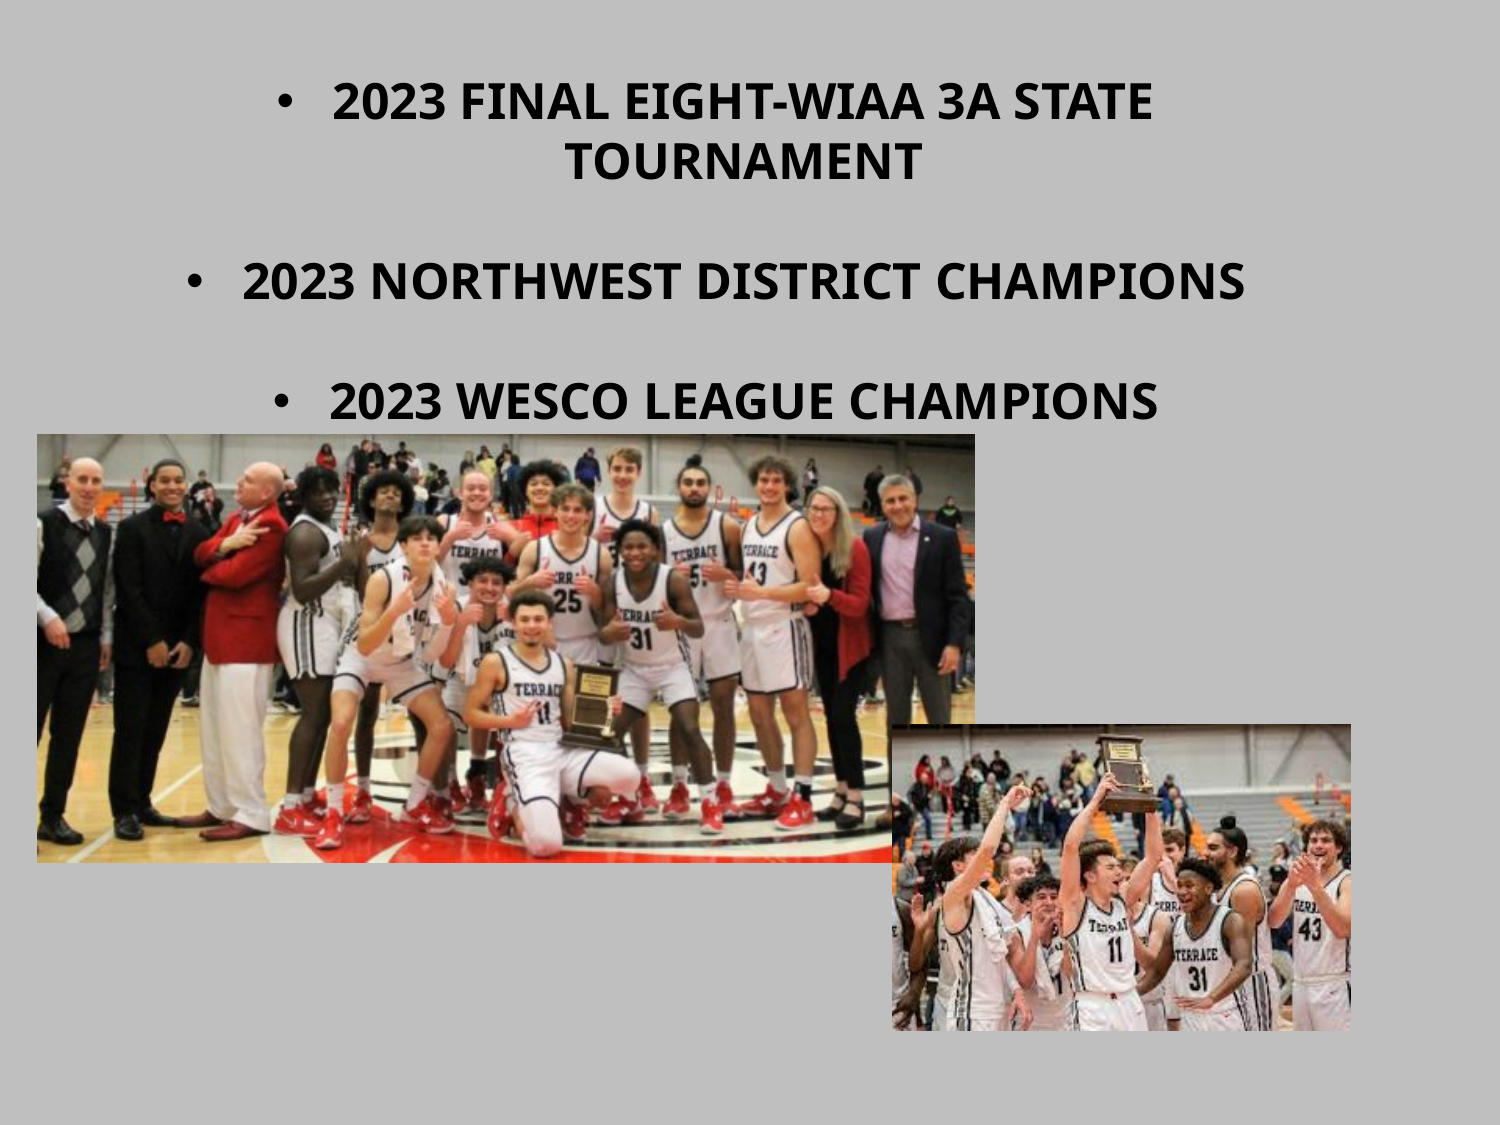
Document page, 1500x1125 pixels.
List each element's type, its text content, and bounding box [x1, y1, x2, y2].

picture [37, 434, 1352, 1031]
text_box 2023 FINAL EIGHT-WIAA 3A STATE TOURNAMENT 2023 NORTHWEST DISTRICT CHAMPIONS 2023 WESCO LEAGUE CHAMPIONS [81, 62, 1350, 438]
